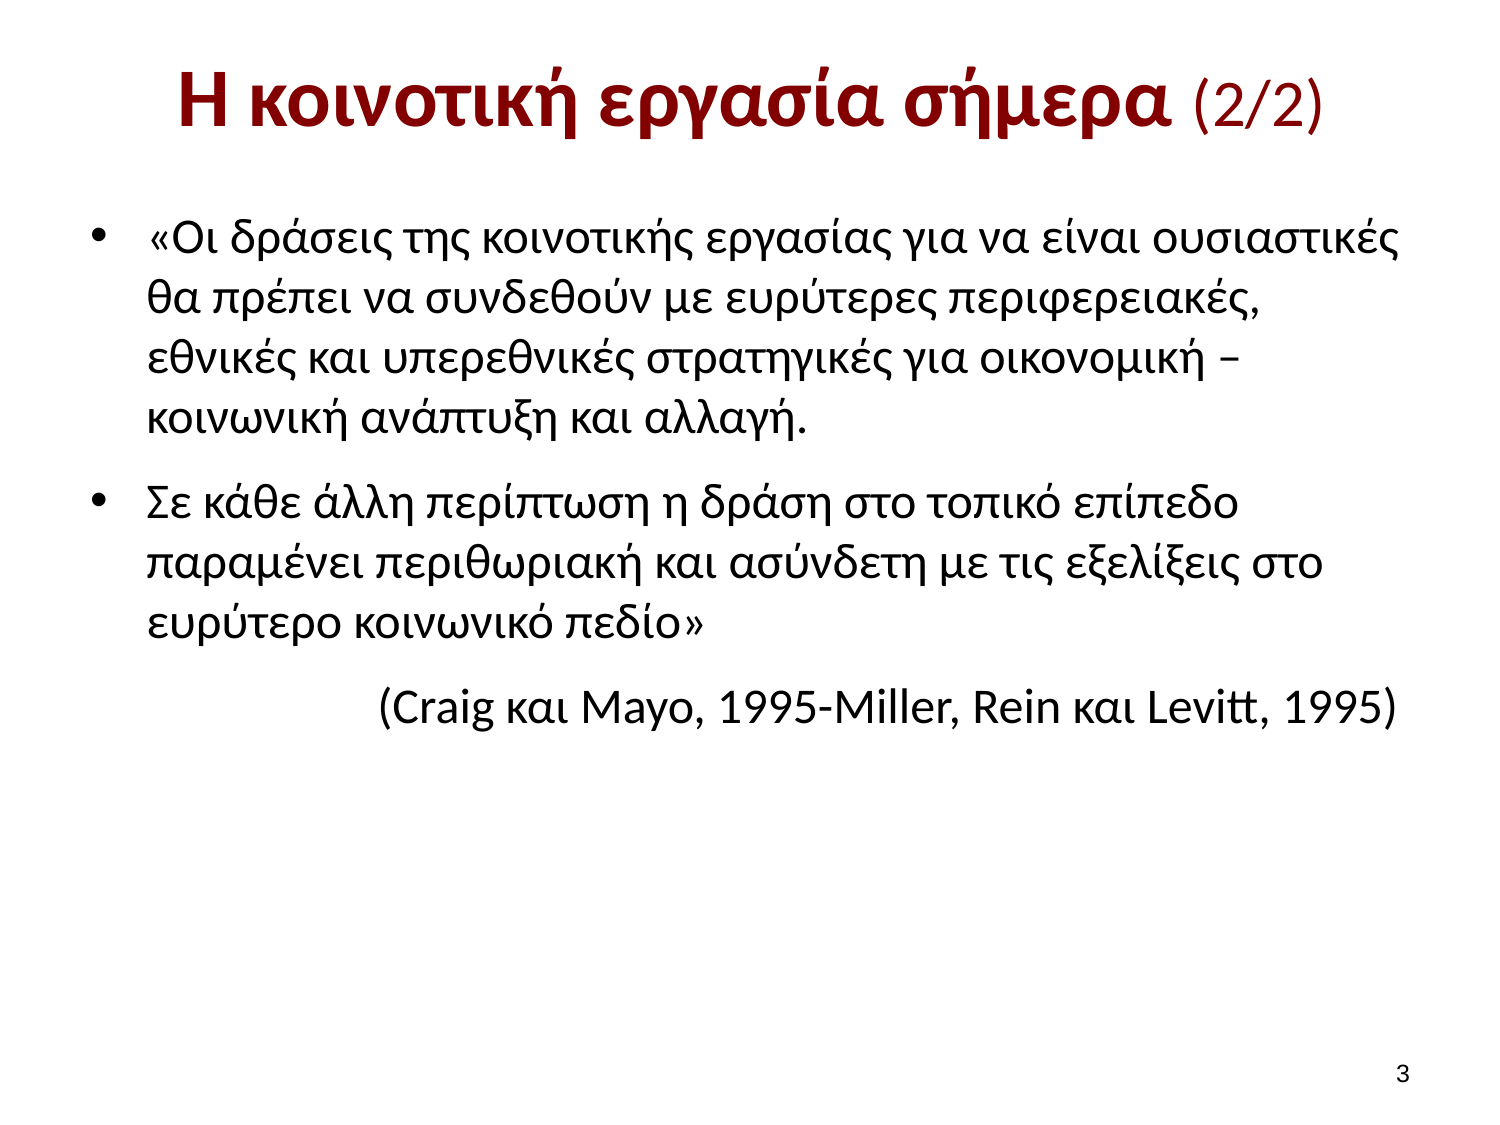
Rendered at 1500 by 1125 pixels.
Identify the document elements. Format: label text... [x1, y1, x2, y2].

list «Οι δράσεις της κοινοτικής εργασίας για να είναι ουσιαστικές θα πρέπει να συνδεθούν με ευρύτερες περιφερειακές, εθνικές και υπερεθνικές στρατηγικές για οικονομική – κοινωνική ανάπτυξη και αλλαγή. Σε κάθε άλλη περίπτωση η δράση στο τοπικό επίπεδο παραμένει περιθωριακή και ασύνδετη με τις εξελίξεις στο ευρύτερο κοινωνικό πεδίο» (Craig και Mayo, 1995-Miller, Rein και Levitt, 1995) [75, 196, 1425, 1024]
slide_number 2 [1074, 1042, 1425, 1103]
title Η κοινοτική εργασία σήμερα (2/2) [76, 19, 1427, 169]
